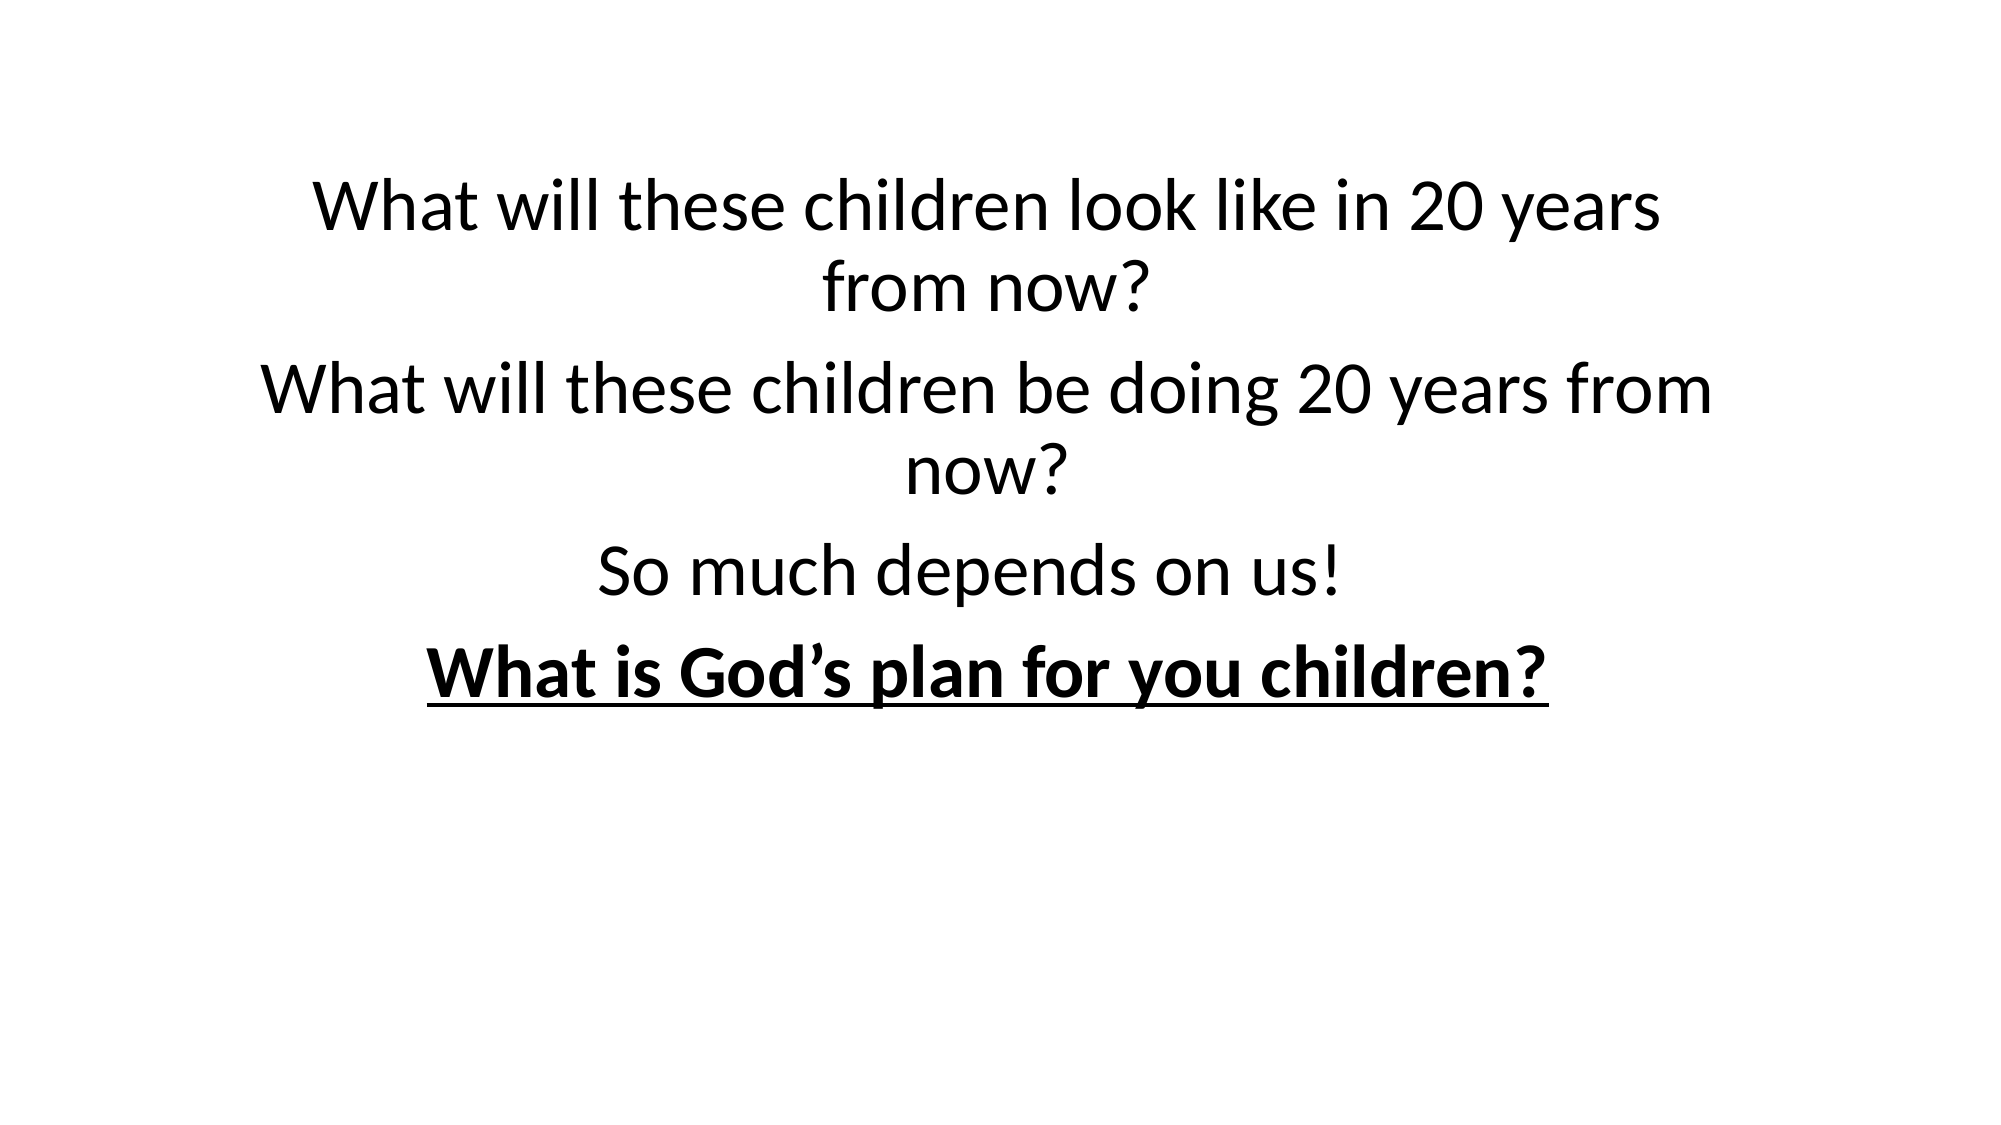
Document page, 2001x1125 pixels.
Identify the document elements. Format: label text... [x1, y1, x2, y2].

subtitle What will these children look like in 20 years from now? What will these children be doing 20 years from now? So much depends on us! What is God’s plan for you children? [237, 158, 1738, 430]
